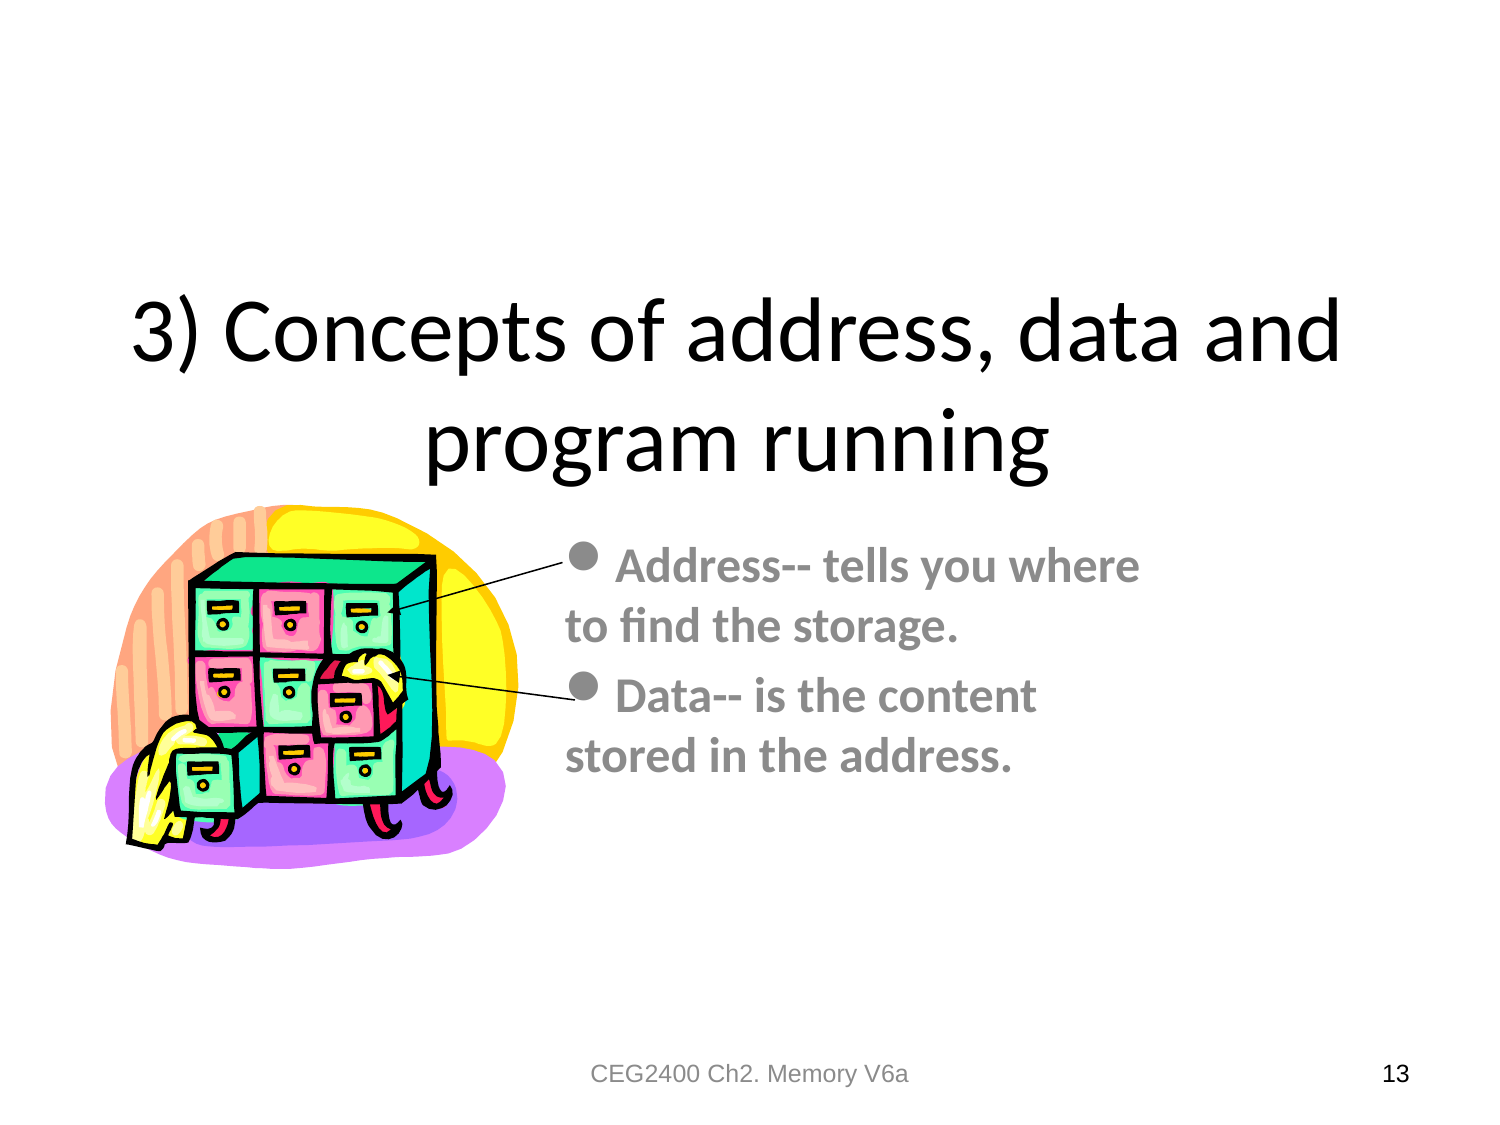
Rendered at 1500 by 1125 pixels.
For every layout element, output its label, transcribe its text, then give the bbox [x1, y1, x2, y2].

footer CEG2400 Ch2. Memory V6a [512, 1042, 988, 1103]
slide_number 13 [1074, 1042, 1425, 1103]
picture [99, 499, 524, 875]
title 3) Concepts of address, data and program running [99, 258, 1375, 500]
subtitle Address-- tells you where to find the storage. Data-- is the content stored in the address. [549, 525, 1188, 813]
